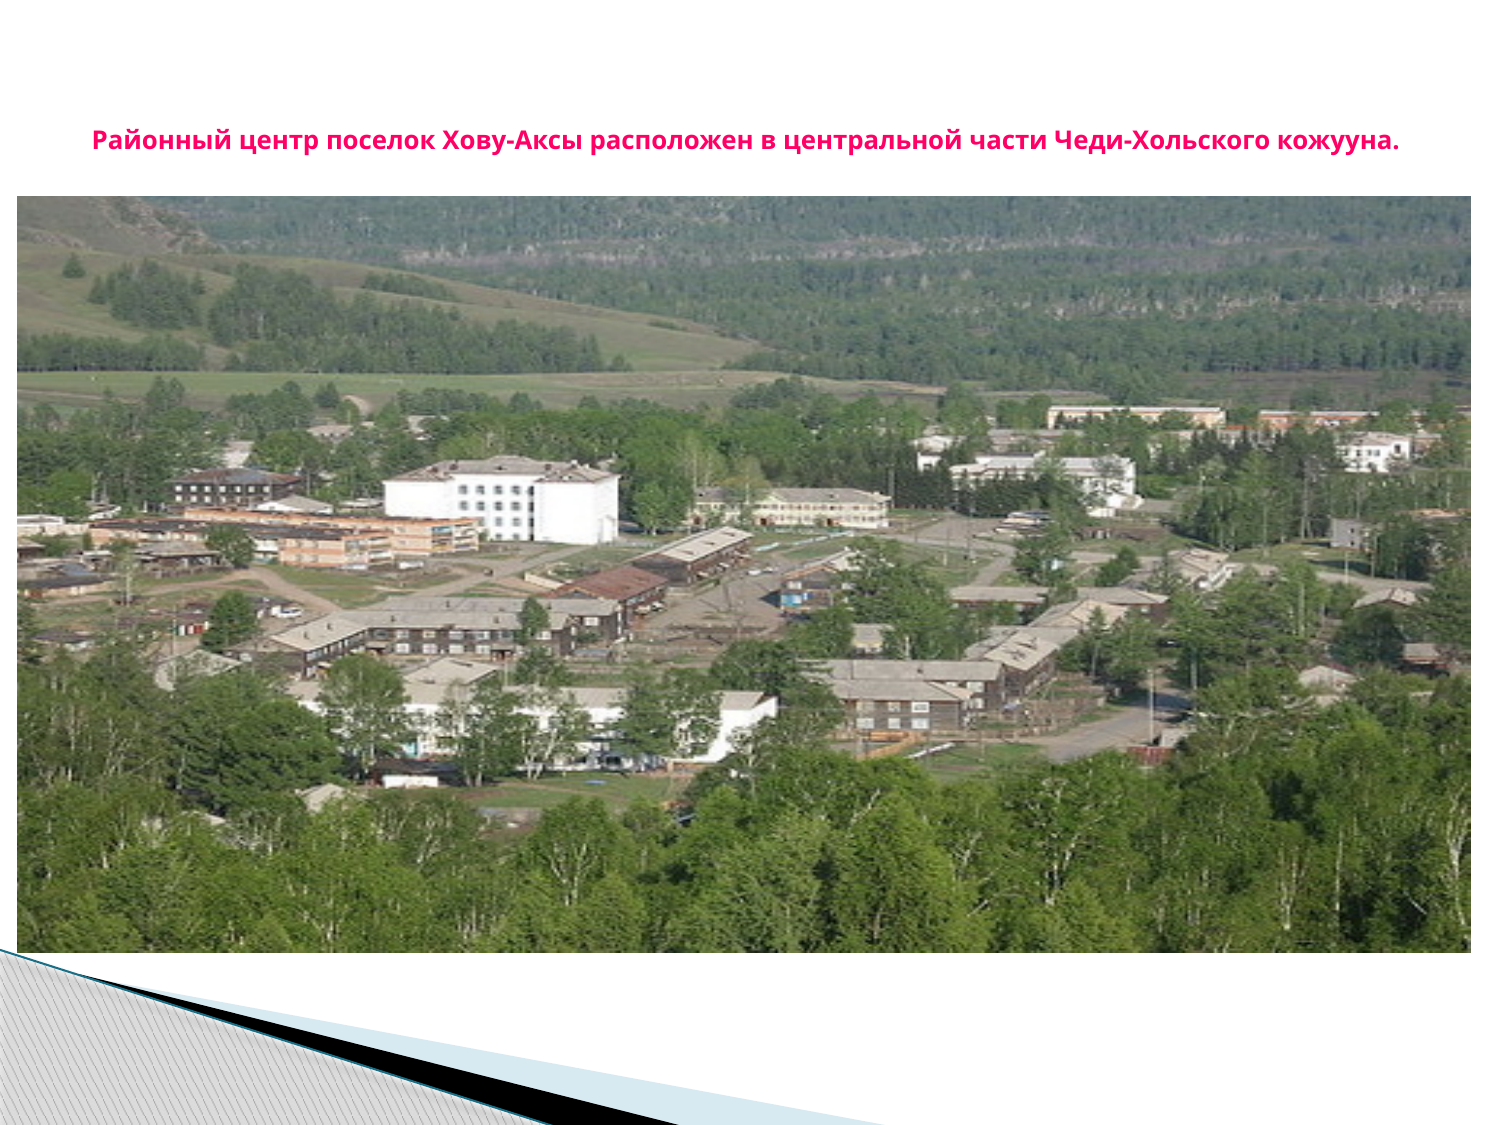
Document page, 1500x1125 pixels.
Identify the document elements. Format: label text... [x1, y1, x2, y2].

title Районный центр поселок Хову-Аксы расположен в центральной части Чеди-Хольского кожууна. [75, 45, 1425, 196]
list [17, 196, 1471, 953]
